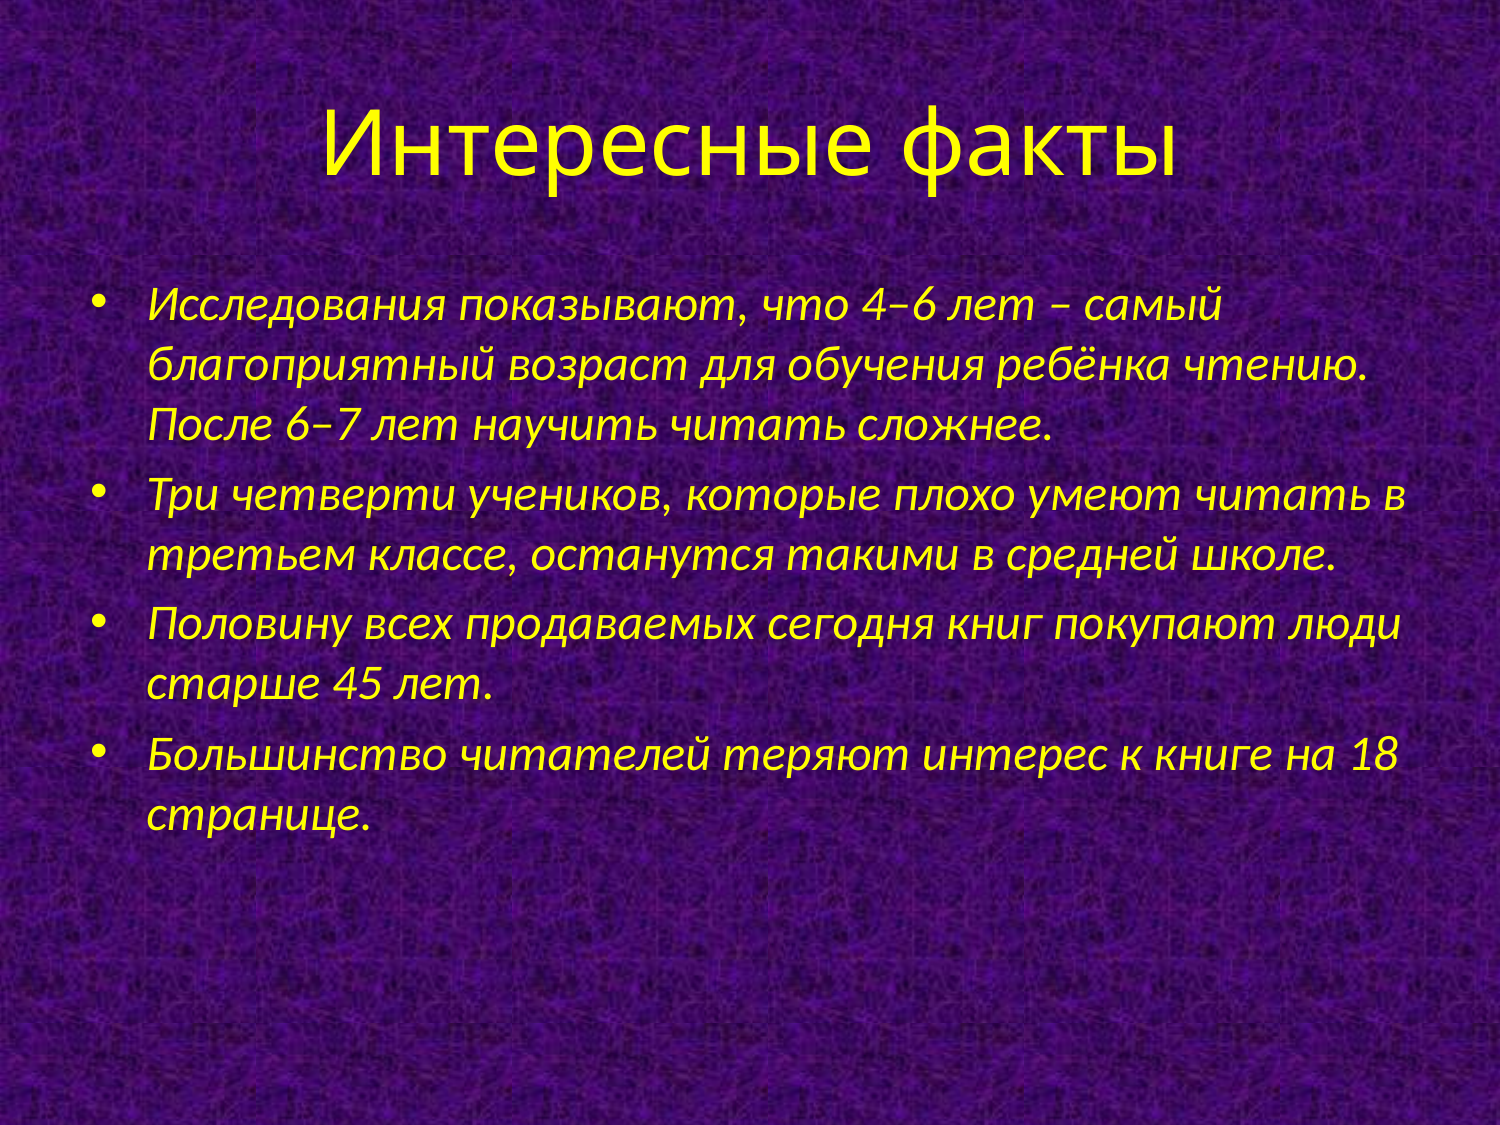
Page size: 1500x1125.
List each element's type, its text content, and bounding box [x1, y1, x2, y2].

title Интересные факты [75, 45, 1425, 233]
picture [0, 0, 1500, 1125]
list Исследования показывают, что 4–6 лет – самый благоприятный возраст для обучения ребёнка чтению. После 6–7 лет научить читать сложнее. Три четверти учеников, которые плохо умеют читать в третьем классе, останутся такими в средней школе. Половину всех продаваемых сегодня книг покупают люди старше 45 лет. Большинство читателей теряют интерес к книге на 18 странице. [75, 262, 1425, 1005]
